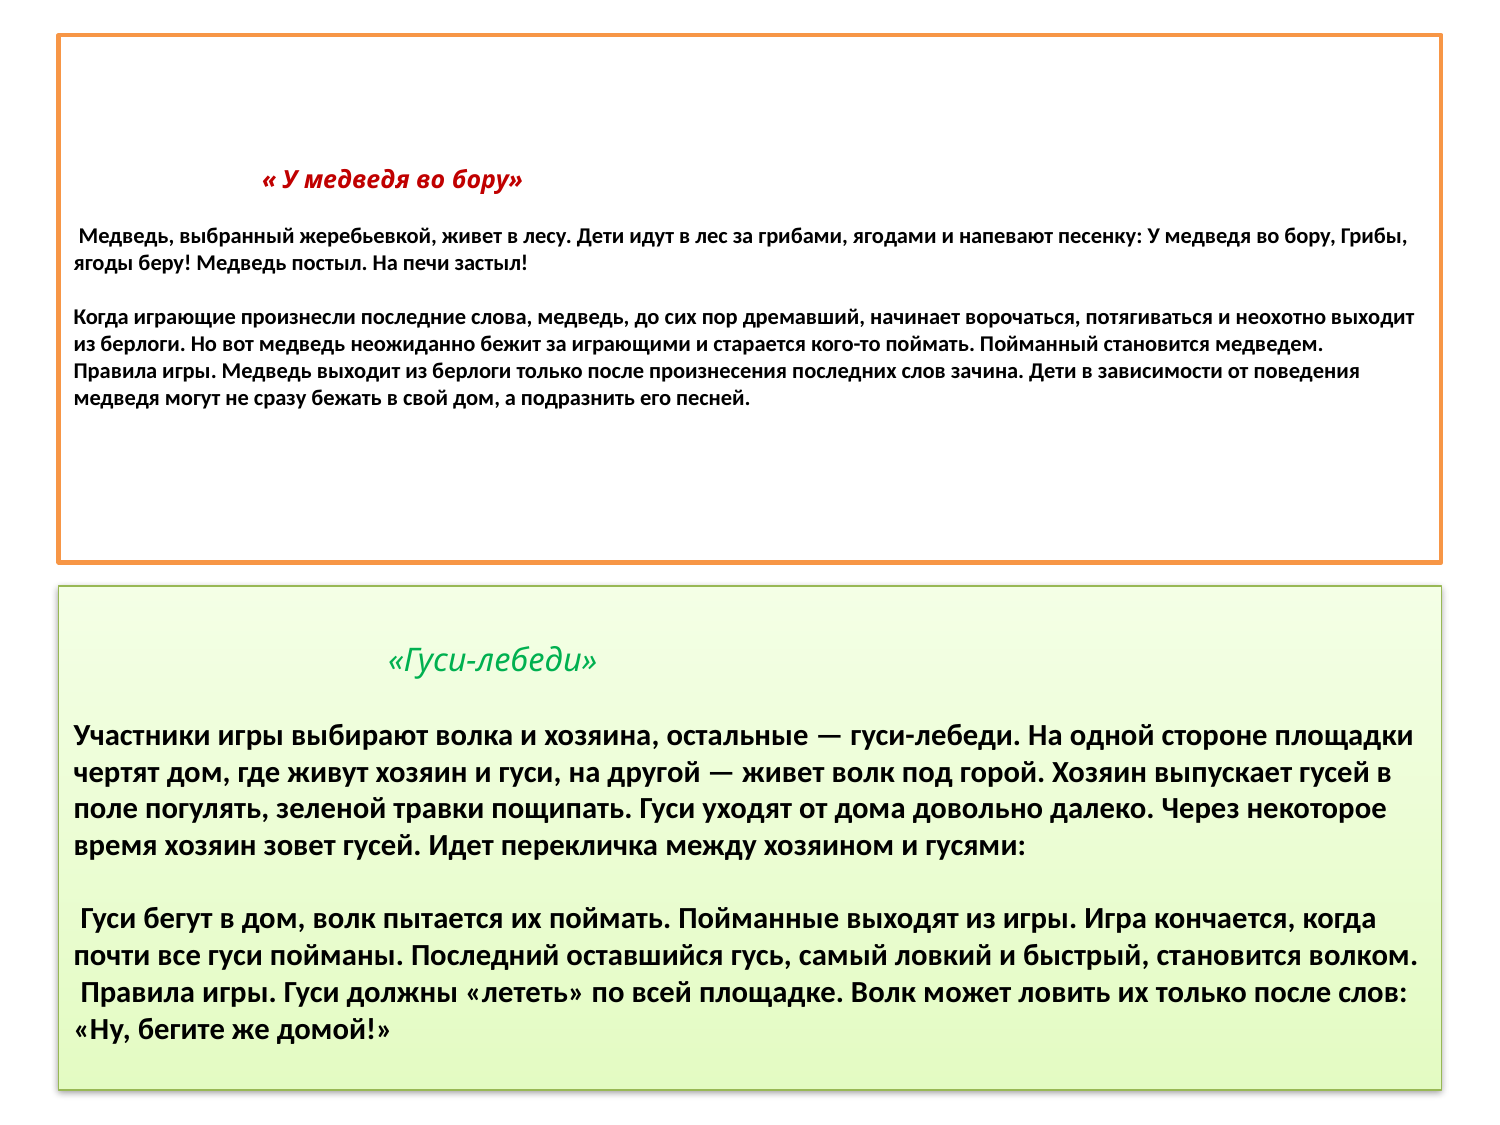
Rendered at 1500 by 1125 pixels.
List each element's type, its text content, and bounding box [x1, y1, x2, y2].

title « У медведя во бору» Медведь, выбранный жеребьевкой, живет в лесу. Дети идут в лес за грибами, ягодами и напевают песенку: У медведя во бору, Грибы, ягоды беру! Медведь постыл. На печи застыл! Когда играющие произнесли последние слова, медведь, до сих пор дремавший, начинает ворочаться, потягиваться и неохотно выходит из берлоги. Но вот медведь неожиданно бежит за играющими и старается кого-то поймать. Пойманный становится медведем. Правила игры. Медведь выходит из берлоги только после произнесения последних слов зачина. Дети в зависимости от поведения медведя могут не сразу бежать в свой дом, а подразнить его песней. [56, 33, 1443, 565]
subtitle «Гуси-лебеди» Участники игры выбирают волка и хозяина, остальные — гуси-лебеди. На одной стороне площадки чертят дом, где живут хозяин и гуси, на другой — живет волк под горой. Хозяин выпускает гусей в поле погулять, зеленой травки пощипать. Гуси уходят от дома довольно далеко. Через некоторое время хозяин зовет гусей. Идет перекличка между хозяином и гусями: Гуси бегут в дом, волк пытается их поймать. Пойманные выходят из игры. Игра кончается, когда почти все гуси пойманы. Последний оставшийся гусь, самый ловкий и быстрый, становится волком. Правила игры. Гуси должны «лететь» по всей площадке. Волк может ловить их только после слов: «Ну, бегите же домой!» [58, 585, 1442, 1091]
